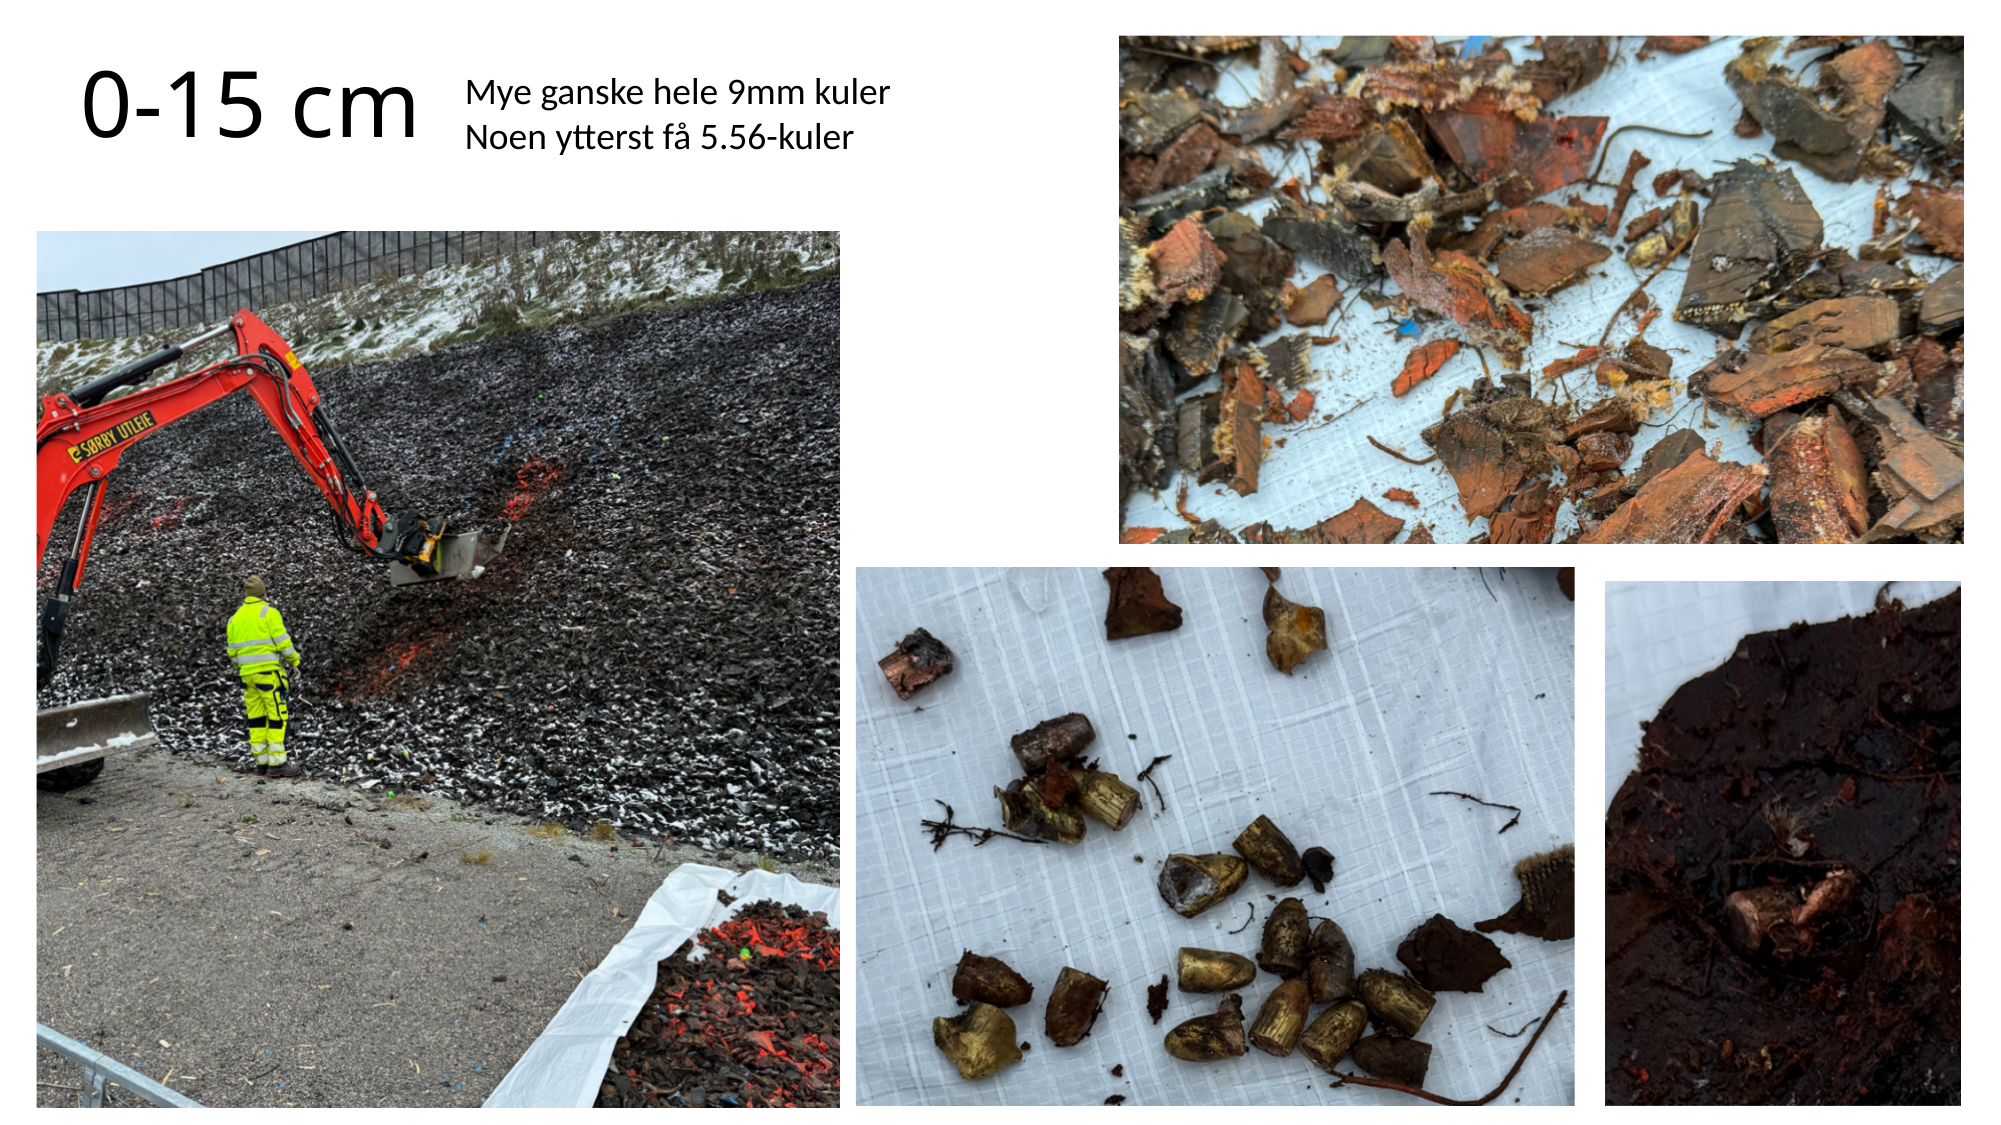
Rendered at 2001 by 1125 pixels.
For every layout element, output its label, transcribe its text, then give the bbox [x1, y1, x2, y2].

picture [855, 567, 1575, 1106]
text_box Mye ganske hele 9mm kuler Noen ytterst få 5.56-kuler [449, 59, 1088, 165]
picture [36, 231, 840, 1108]
title 0-15 cm [65, 35, 1119, 180]
picture [1119, 35, 1964, 544]
picture [1605, 581, 1962, 1108]
